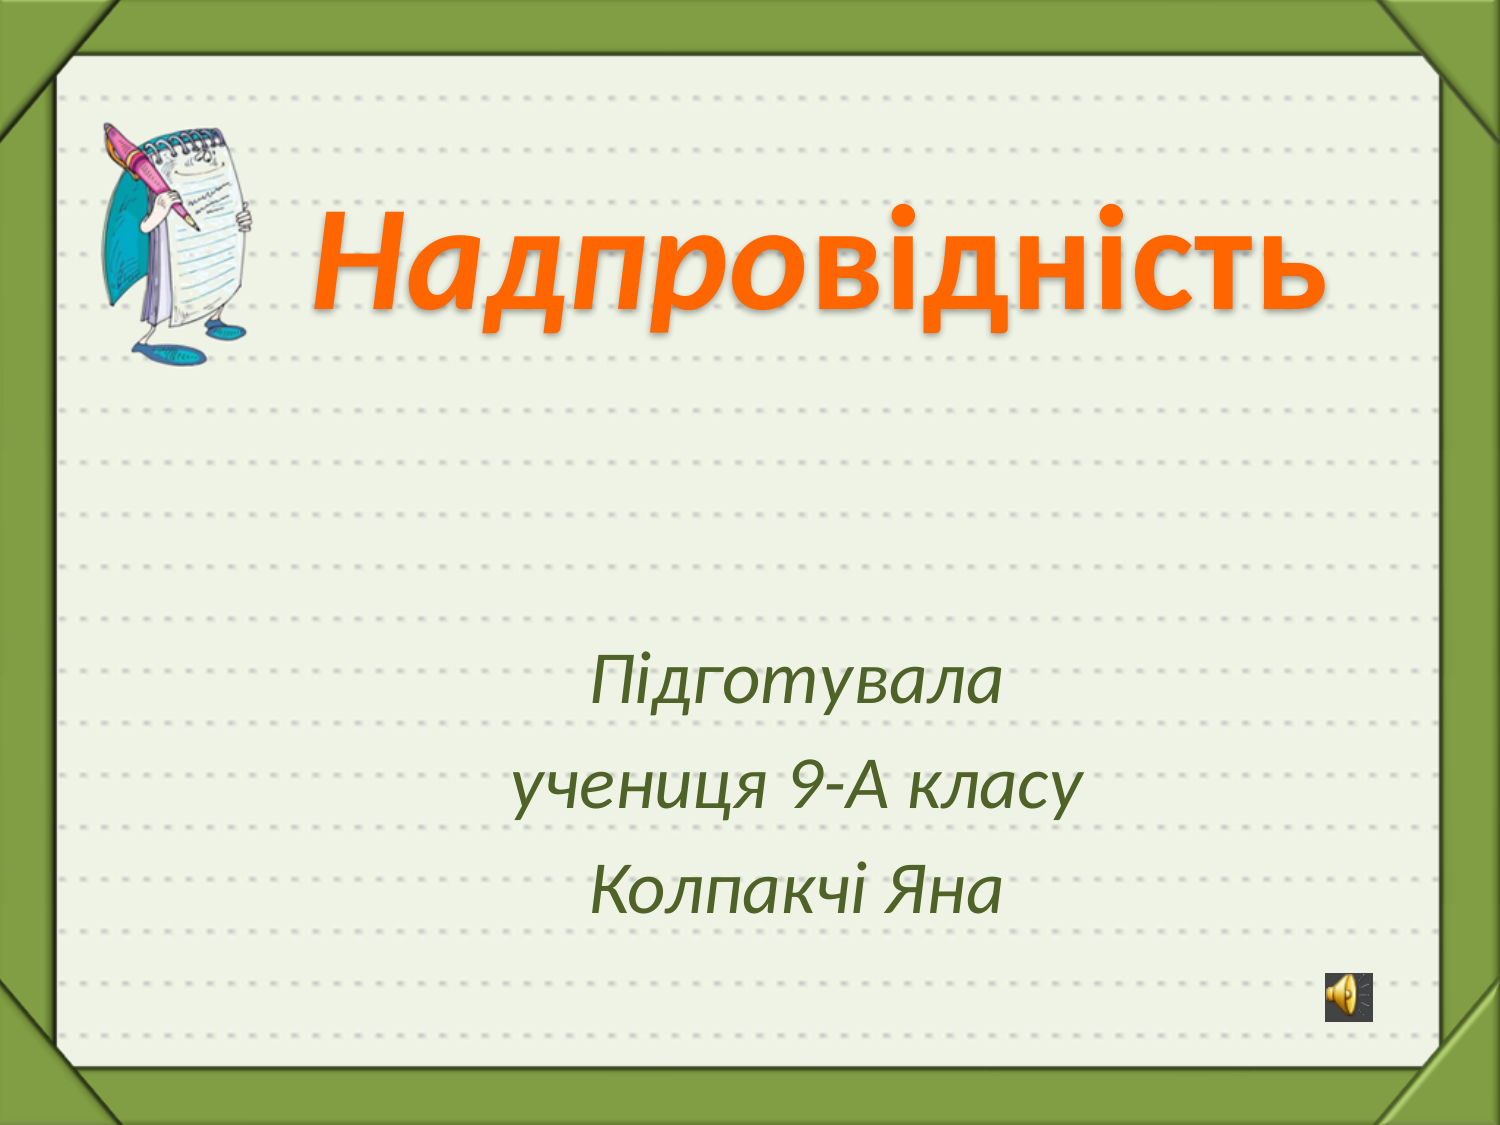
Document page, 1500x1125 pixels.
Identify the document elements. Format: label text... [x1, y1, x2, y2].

subtitle Підготувала учениця 9-А класу Колпакчі Яна [232, 619, 1361, 975]
picture [0, 0, 1500, 1125]
text_box Надпровідність [280, 152, 1360, 348]
